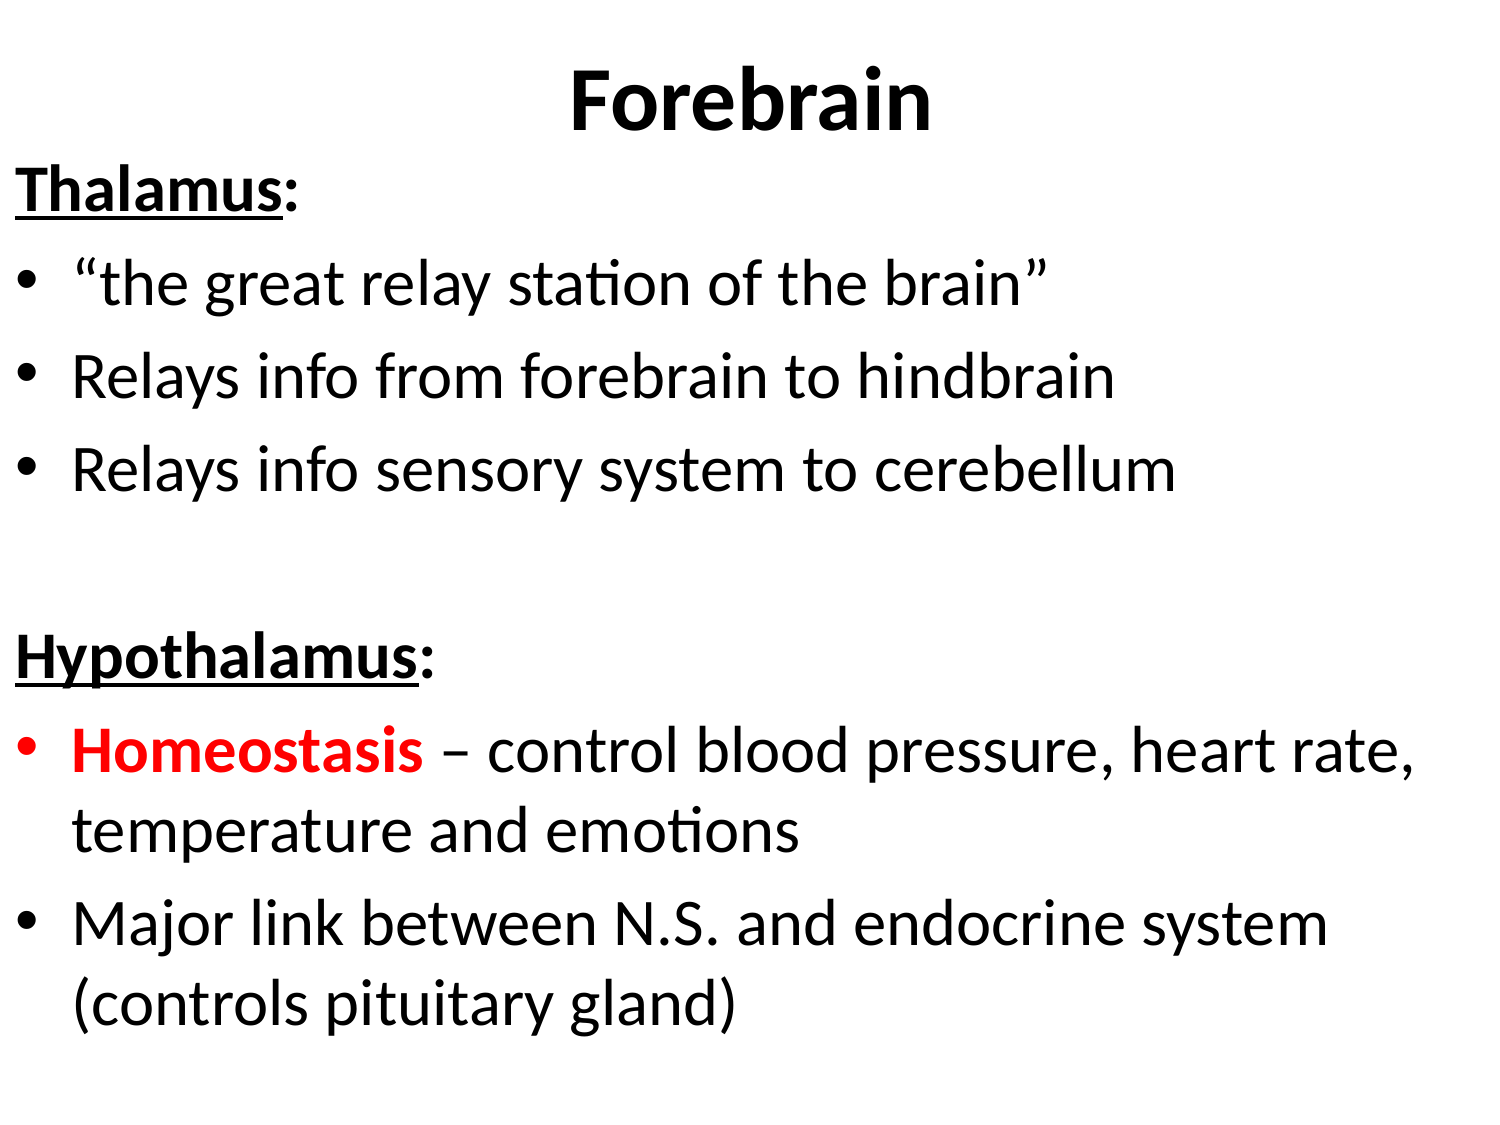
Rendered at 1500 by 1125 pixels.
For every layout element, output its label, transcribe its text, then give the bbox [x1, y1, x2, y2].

title Forebrain [76, 0, 1427, 137]
list Thalamus: “the great relay station of the brain” Relays info from forebrain to hindbrain Relays info sensory system to cerebellum Hypothalamus: Homeostasis – control blood pressure, heart rate, temperature and emotions Major link between N.S. and endocrine system (controls pituitary gland) [0, 137, 1500, 1125]
